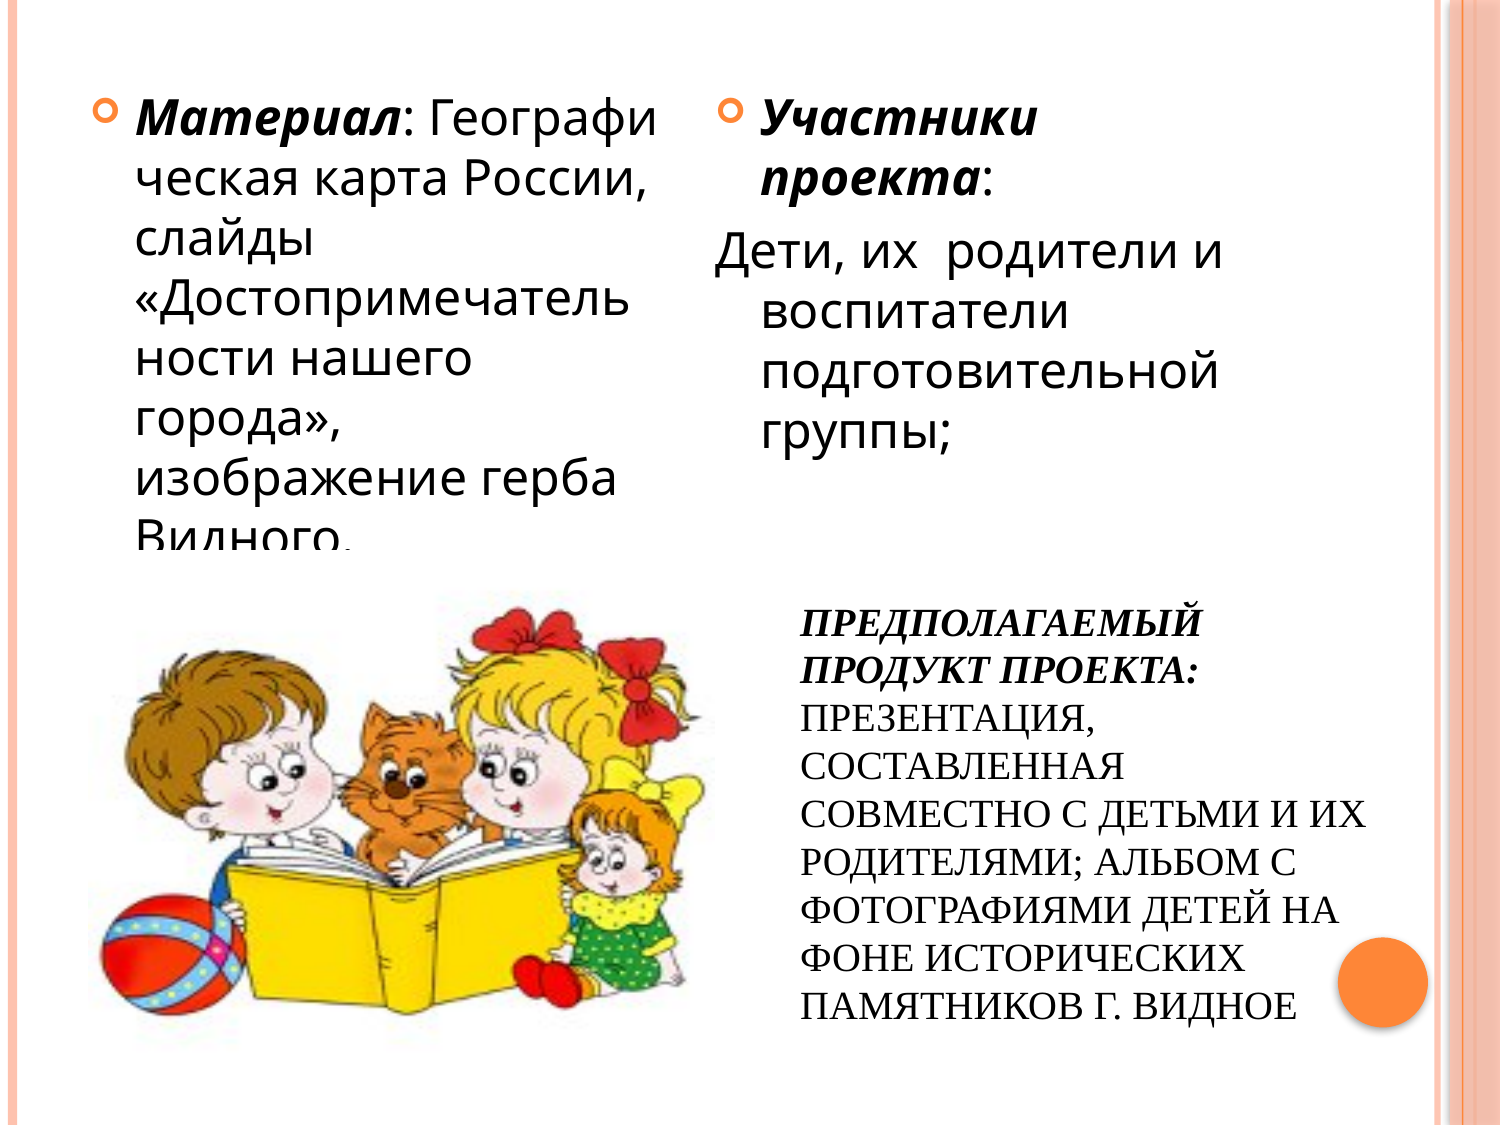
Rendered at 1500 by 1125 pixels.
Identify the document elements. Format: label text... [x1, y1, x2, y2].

picture [87, 550, 716, 1071]
list Материал: Географическая карта России, слайды «Достопримечательности нашего города», изображение герба Видного. [75, 78, 675, 575]
title Предполагаемый продукт проекта: презентация, составленная совместно с детьми и их родителями; альбом с фотографиями детей на фоне исторических памятников г. Видное [785, 586, 1388, 1035]
list Участники проекта: Дети, их родители и воспитатели подготовительной группы; [700, 78, 1301, 480]
